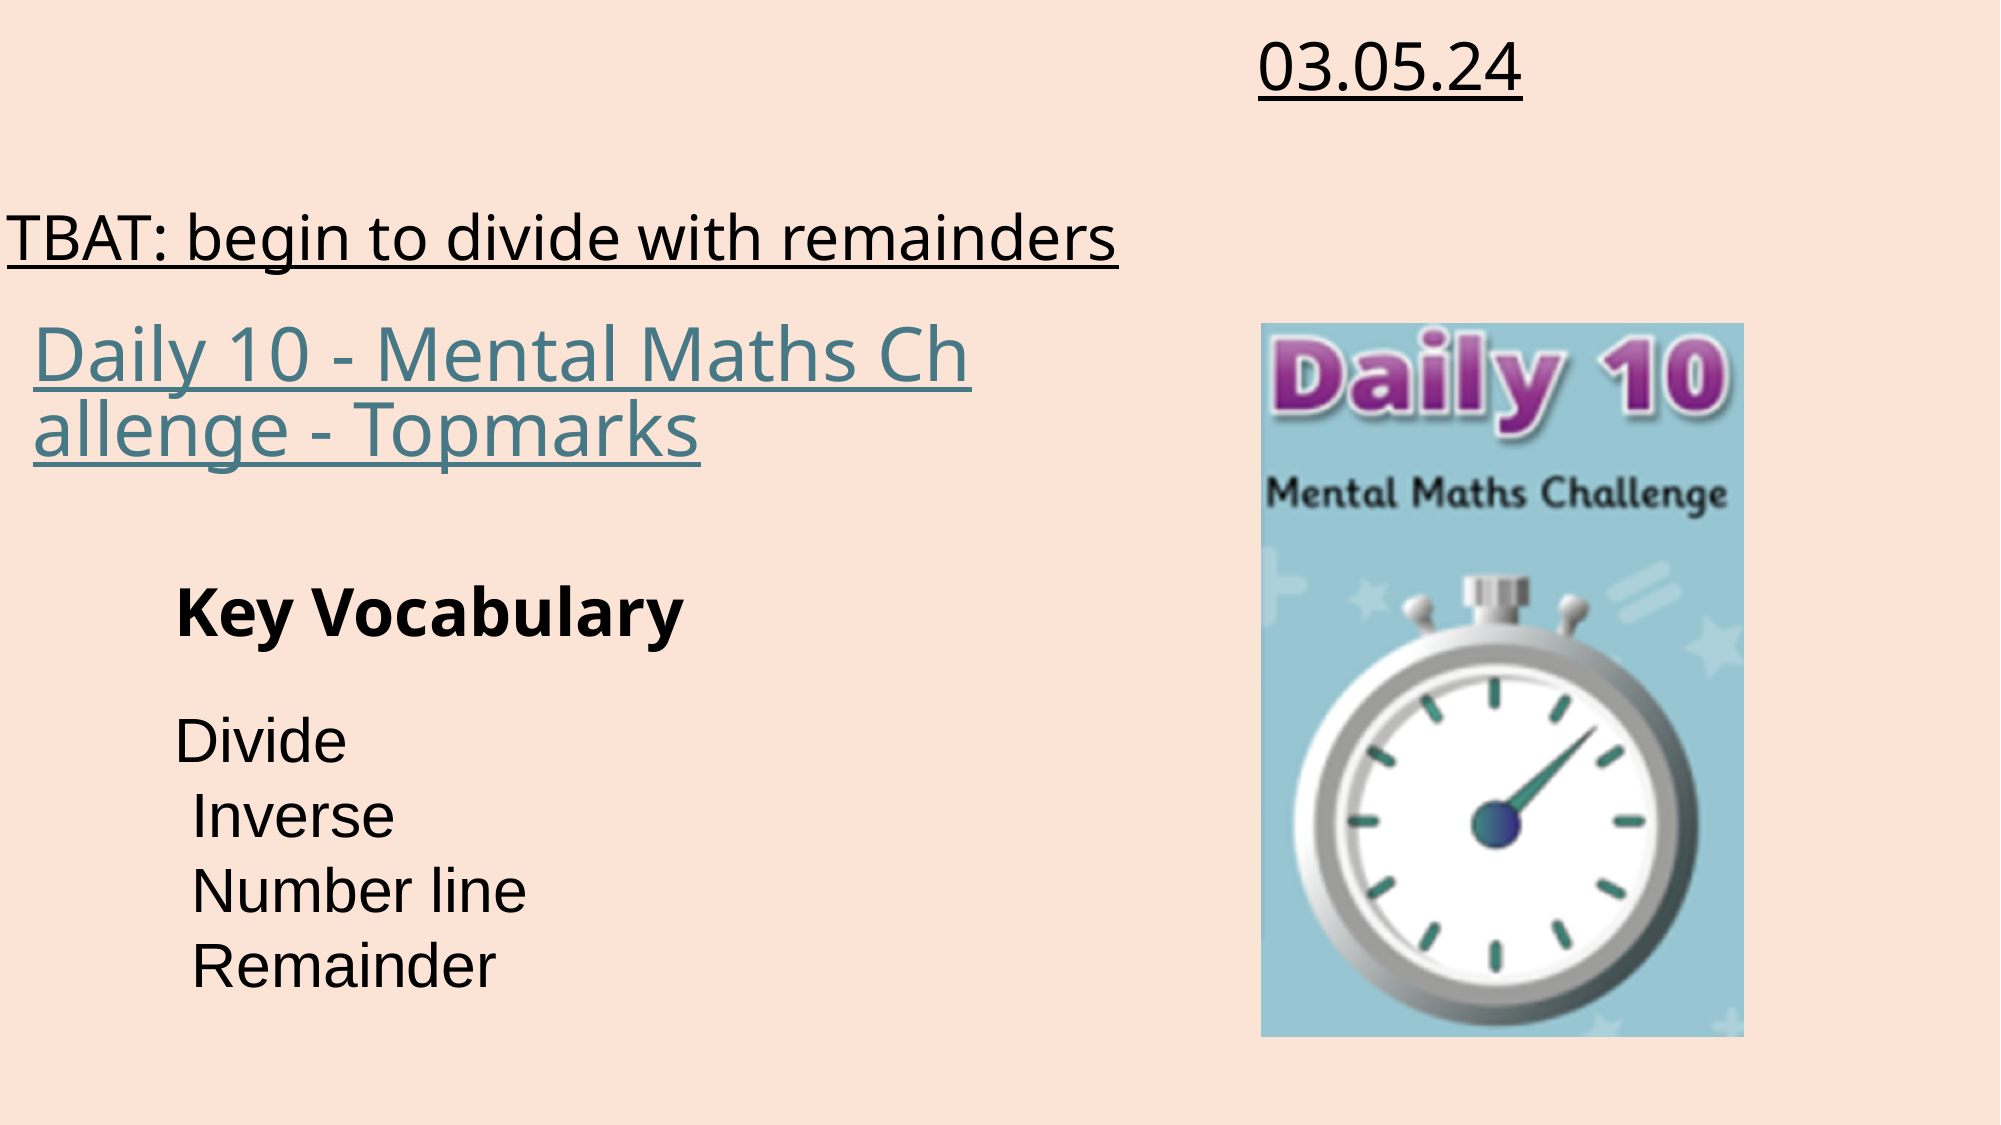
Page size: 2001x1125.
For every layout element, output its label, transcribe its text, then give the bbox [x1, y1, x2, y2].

text_box Daily 10 - Mental Maths Challenge - Topmarks [17, 298, 1004, 416]
text_box Key Vocabulary Divide Inverse Number line Remainder [159, 562, 1178, 1008]
text_box TBAT: begin to divide with remainders [0, 190, 2000, 280]
text_box 03.05.24 [1242, 16, 2000, 112]
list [1260, 322, 1744, 1038]
